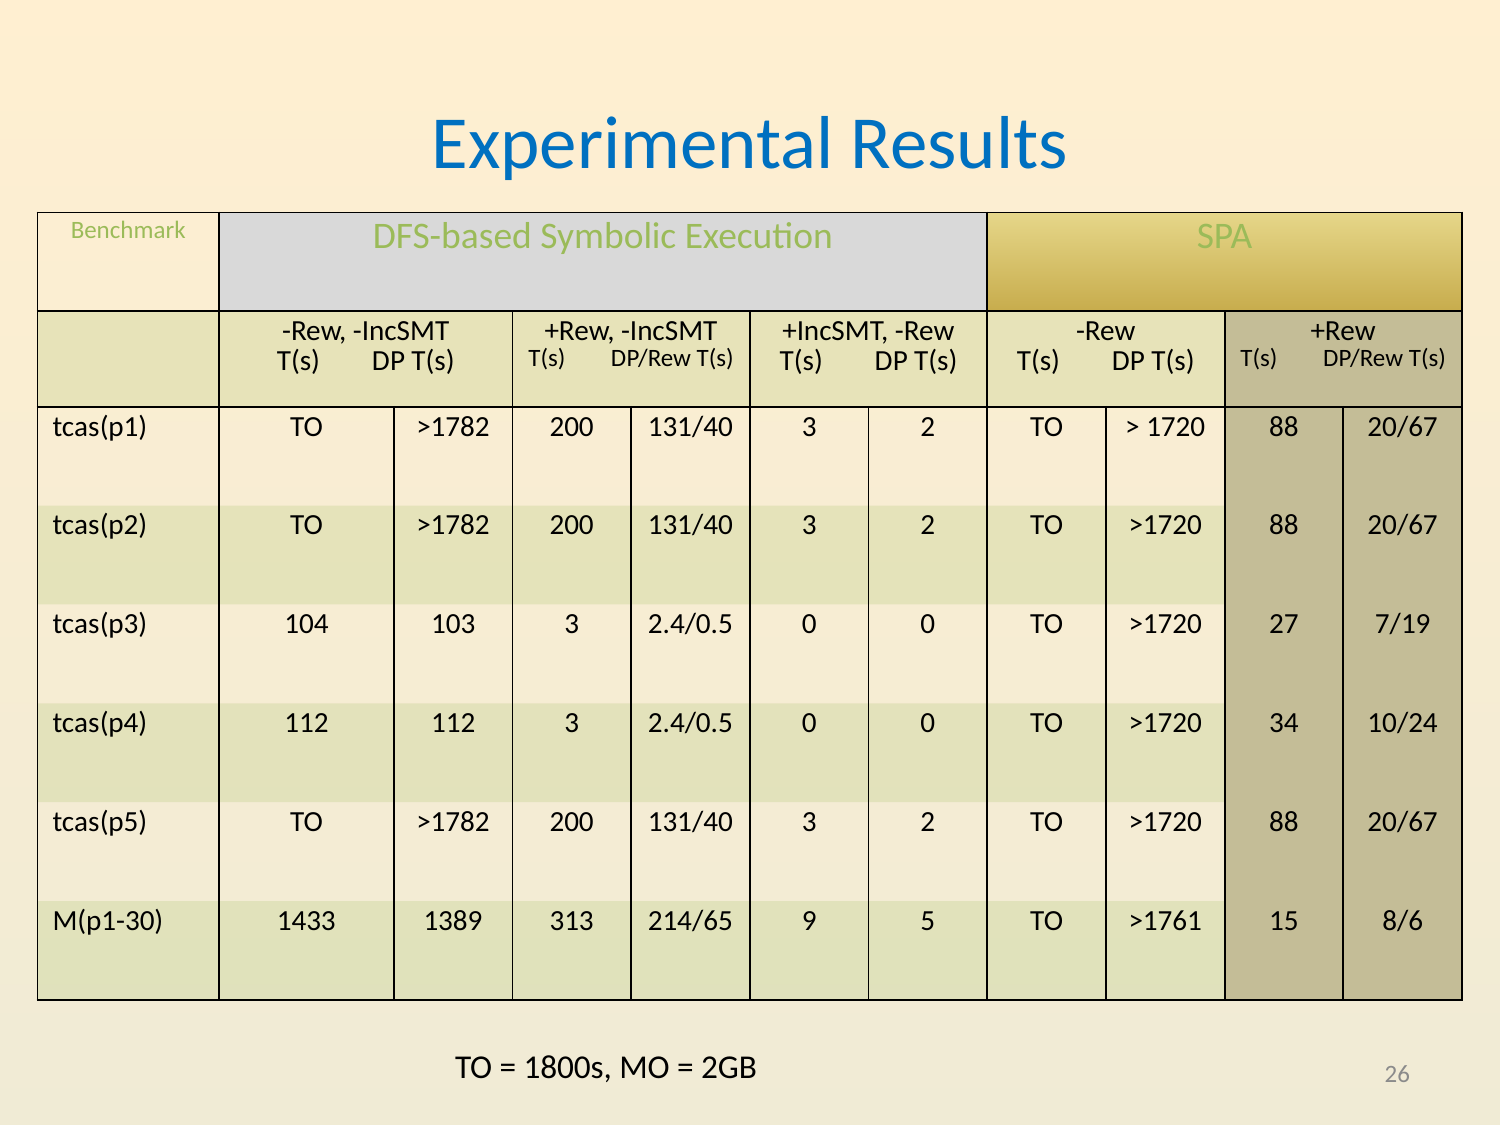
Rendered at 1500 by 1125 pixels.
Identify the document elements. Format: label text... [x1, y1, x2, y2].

table_cell 3 [513, 604, 630, 703]
table_cell >1782 [395, 506, 512, 604]
table_cell TO [988, 408, 1105, 506]
table_cell tcas(p2) [38, 506, 218, 604]
table_cell TO [988, 901, 1105, 999]
table_cell 10/24 [1344, 703, 1461, 802]
table_cell 131/40 [632, 408, 749, 506]
table_cell >1782 [395, 408, 512, 506]
text_box TO = 1800s, MO = 2GB [440, 1037, 773, 1093]
table_cell 34 [1226, 703, 1342, 802]
table_cell +Rew T(s) DP/Rew T(s) [1226, 312, 1461, 406]
table_cell > 1720 [1107, 408, 1224, 506]
table_cell 0 [869, 703, 986, 802]
table_cell 0 [869, 604, 986, 703]
table_cell >1720 [1107, 802, 1224, 901]
table_cell 313 [513, 901, 630, 999]
table_cell 2.4/0.5 [632, 604, 749, 703]
table_cell 88 [1226, 408, 1342, 506]
table_cell >1782 [395, 802, 512, 901]
table_cell 88 [1226, 506, 1342, 604]
table_cell [38, 312, 218, 406]
table_cell 3 [751, 802, 868, 901]
table_cell 2 [869, 802, 986, 901]
table_cell tcas(p3) [38, 604, 218, 703]
table_cell +IncSMT, -Rew T(s) DP T(s) [751, 312, 986, 406]
table_cell 200 [513, 506, 630, 604]
table_cell tcas(p1) [38, 408, 218, 506]
table_cell -Rew, -IncSMT T(s) DP T(s) [220, 312, 512, 406]
table_cell 15 [1226, 901, 1342, 999]
table_cell 2.4/0.5 [632, 703, 749, 802]
table_cell 2 [869, 408, 986, 506]
table_cell +Rew, -IncSMT T(s) DP/Rew T(s) [513, 312, 749, 406]
table_cell 0 [751, 604, 868, 703]
table_cell 20/67 [1344, 802, 1461, 901]
table_cell 1433 [220, 901, 393, 999]
table_cell 131/40 [632, 506, 749, 604]
table_cell TO [220, 802, 393, 901]
table_cell >1720 [1107, 703, 1224, 802]
table_cell 7/19 [1344, 604, 1461, 703]
table_cell 3 [513, 703, 630, 802]
table_cell >1761 [1107, 901, 1224, 999]
table_cell 0 [751, 703, 868, 802]
table_cell 27 [1226, 604, 1342, 703]
table_cell 103 [395, 604, 512, 703]
table_header SPA [988, 213, 1461, 310]
table_cell 214/65 [632, 901, 749, 999]
table_cell 104 [220, 604, 393, 703]
table_cell tcas(p4) [38, 703, 218, 802]
table_cell 9 [751, 901, 868, 999]
table_cell TO [988, 703, 1105, 802]
table_cell 112 [395, 703, 512, 802]
table_cell 20/67 [1344, 408, 1461, 506]
table_cell TO [988, 604, 1105, 703]
table_cell TO [220, 506, 393, 604]
title Experimental Results [75, 45, 1425, 212]
table_cell 20/67 [1344, 506, 1461, 604]
table_cell 112 [220, 703, 393, 802]
table_cell 3 [751, 506, 868, 604]
table_cell 200 [513, 802, 630, 901]
table_cell >1720 [1107, 604, 1224, 703]
table_cell 88 [1226, 802, 1342, 901]
table_cell 8/6 [1344, 901, 1461, 999]
table_cell TO [988, 506, 1105, 604]
table_cell 2 [869, 506, 986, 604]
table_cell >1720 [1107, 506, 1224, 604]
table_cell M(p1-30) [38, 901, 218, 999]
table_cell 3 [751, 408, 868, 506]
table_cell -Rew T(s) DP T(s) [988, 312, 1224, 406]
slide_number 26 [1074, 1042, 1425, 1103]
table_header Benchmark [38, 213, 218, 310]
table_cell TO [988, 802, 1105, 901]
table_cell 5 [869, 901, 986, 999]
table_cell 200 [513, 408, 630, 506]
table_cell TO [220, 408, 393, 506]
table_cell 1389 [395, 901, 512, 999]
table_header DFS-based Symbolic Execution [220, 213, 986, 310]
table_cell tcas(p5) [38, 802, 218, 901]
table_cell 131/40 [632, 802, 749, 901]
